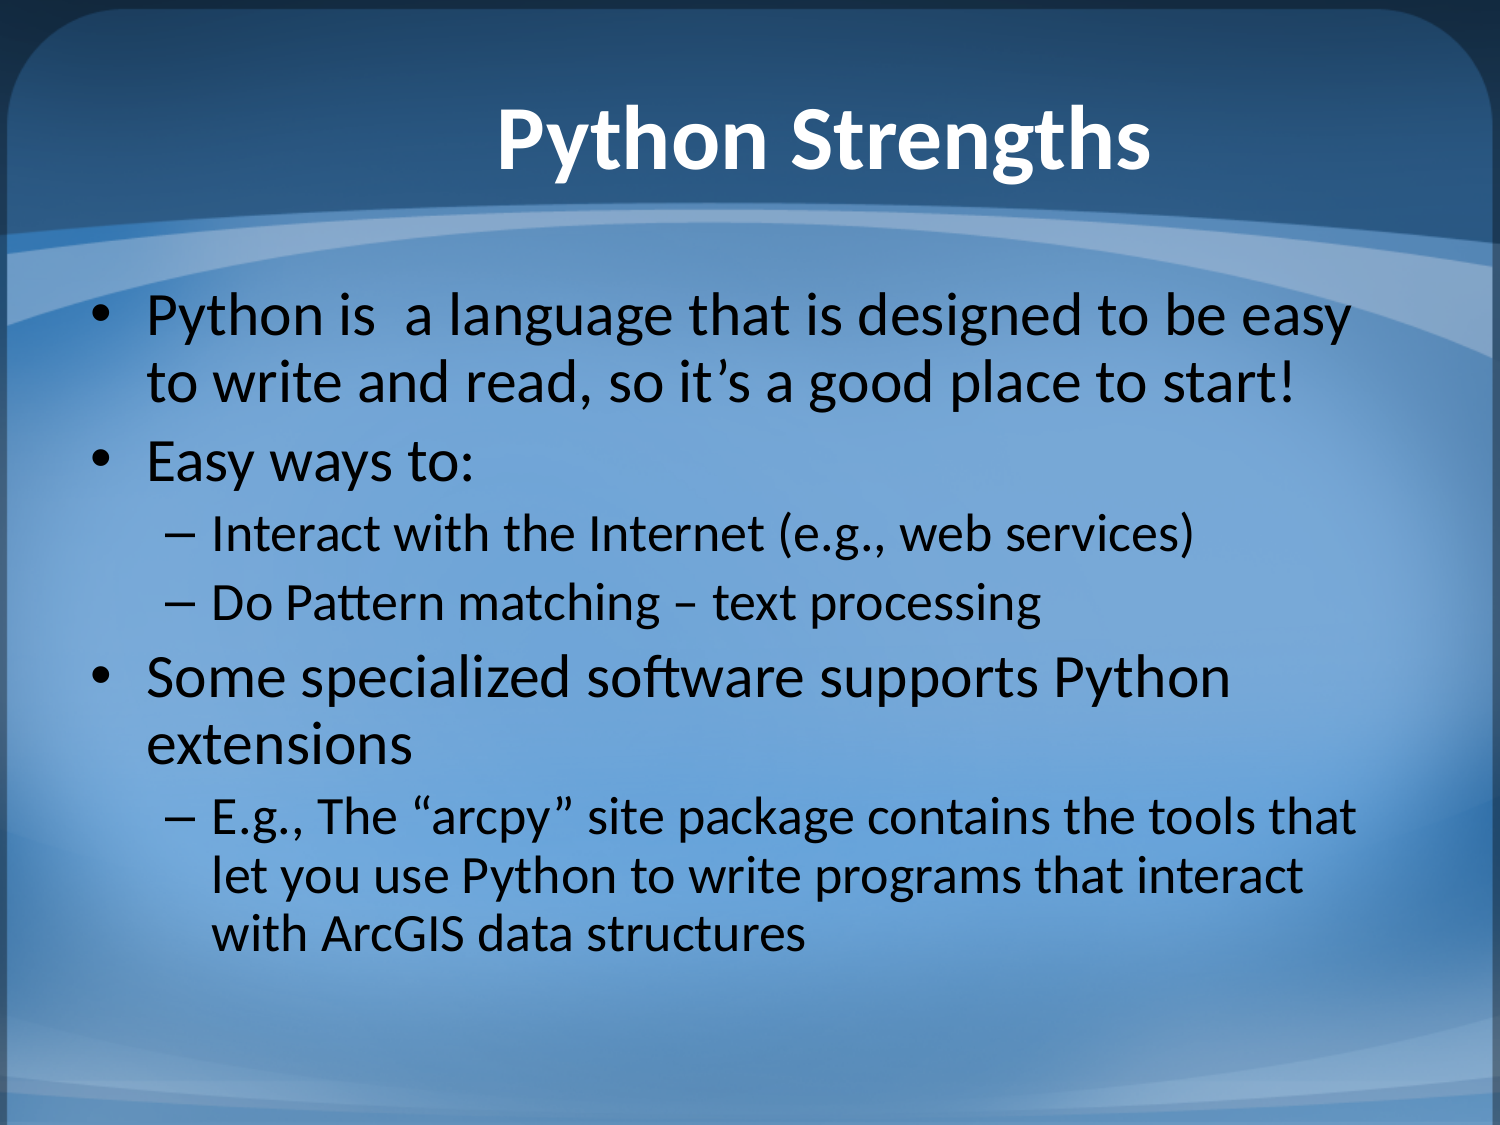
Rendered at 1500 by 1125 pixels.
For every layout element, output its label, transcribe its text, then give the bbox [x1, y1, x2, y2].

list Python is a language that is designed to be easy to write and read, so it’s a good place to start! Easy ways to: Interact with the Internet (e.g., web services) Do Pattern matching – text processing Some specialized software supports Python extensions E.g., The “arcpy” site package contains the tools that let you use Python to write programs that interact with ArcGIS data structures [75, 275, 1425, 1005]
picture [0, 0, 1500, 1125]
title Python Strengths [249, 37, 1400, 229]
